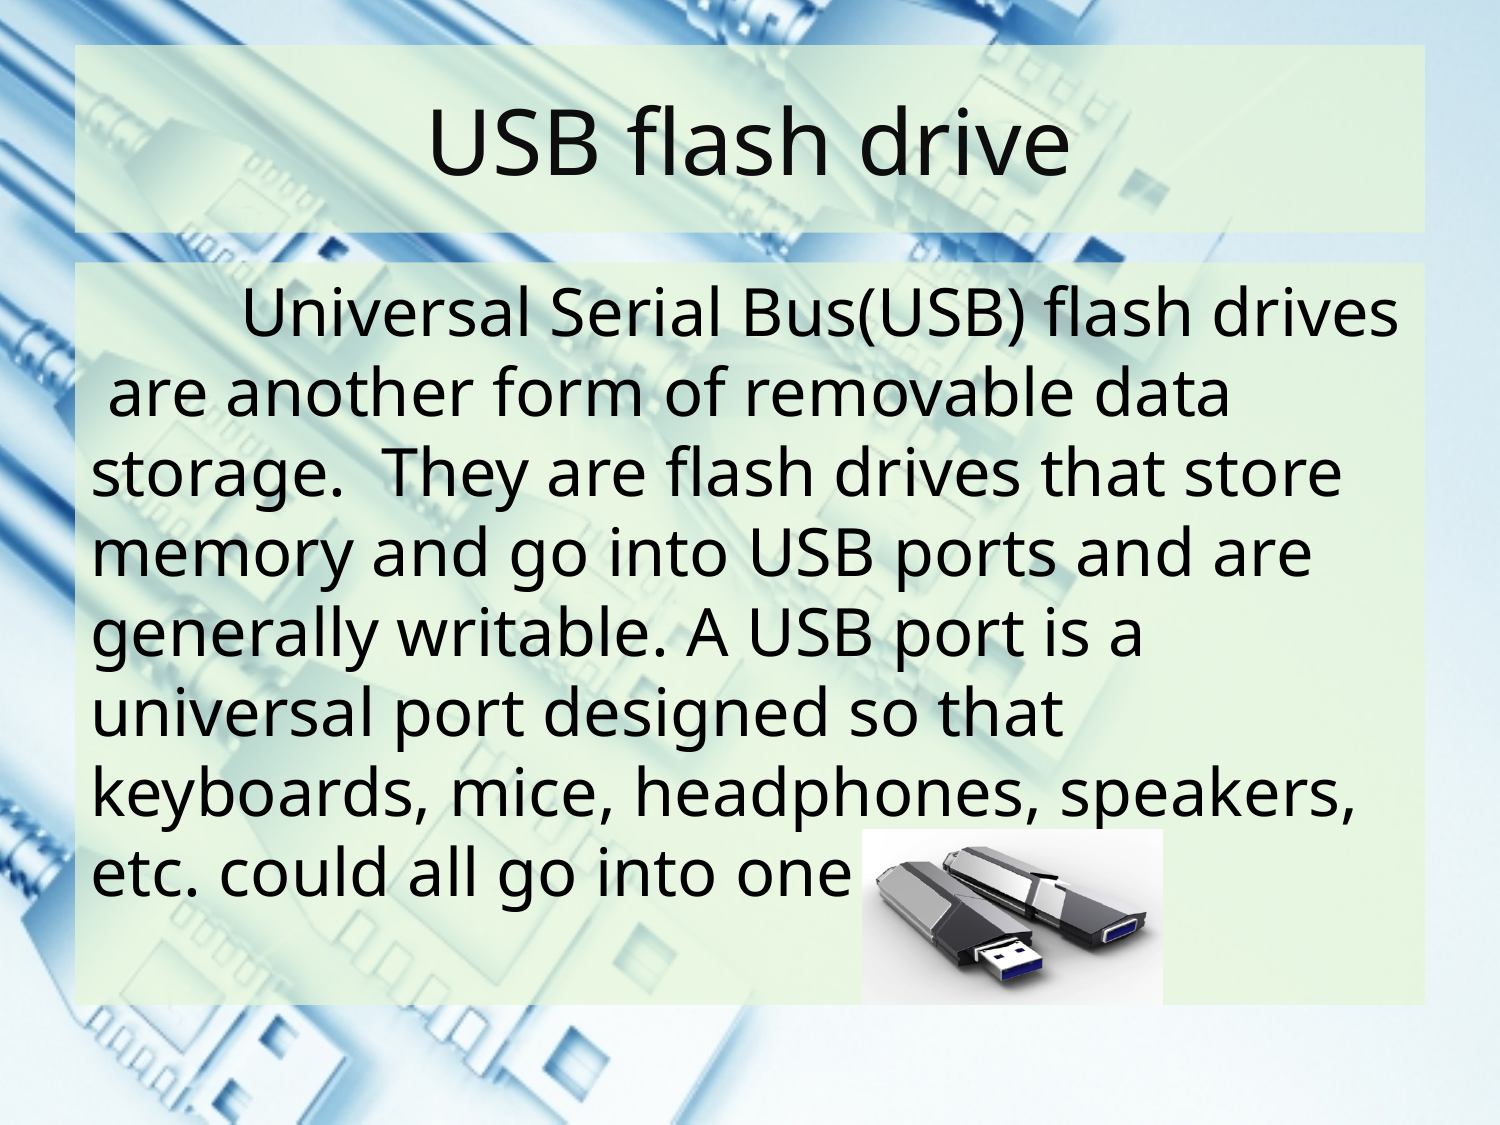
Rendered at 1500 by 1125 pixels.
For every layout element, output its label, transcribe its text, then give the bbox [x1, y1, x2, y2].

title USB flash drive [75, 45, 1425, 233]
list Universal Serial Bus(USB) flash drives are another form of removable data storage. They are flash drives that store memory and go into USB ports and are generally writable. A USB port is a universal port designed so that keyboards, mice, headphones, speakers, etc. could all go into one slot. [75, 262, 1425, 1005]
picture [0, 0, 1500, 1125]
